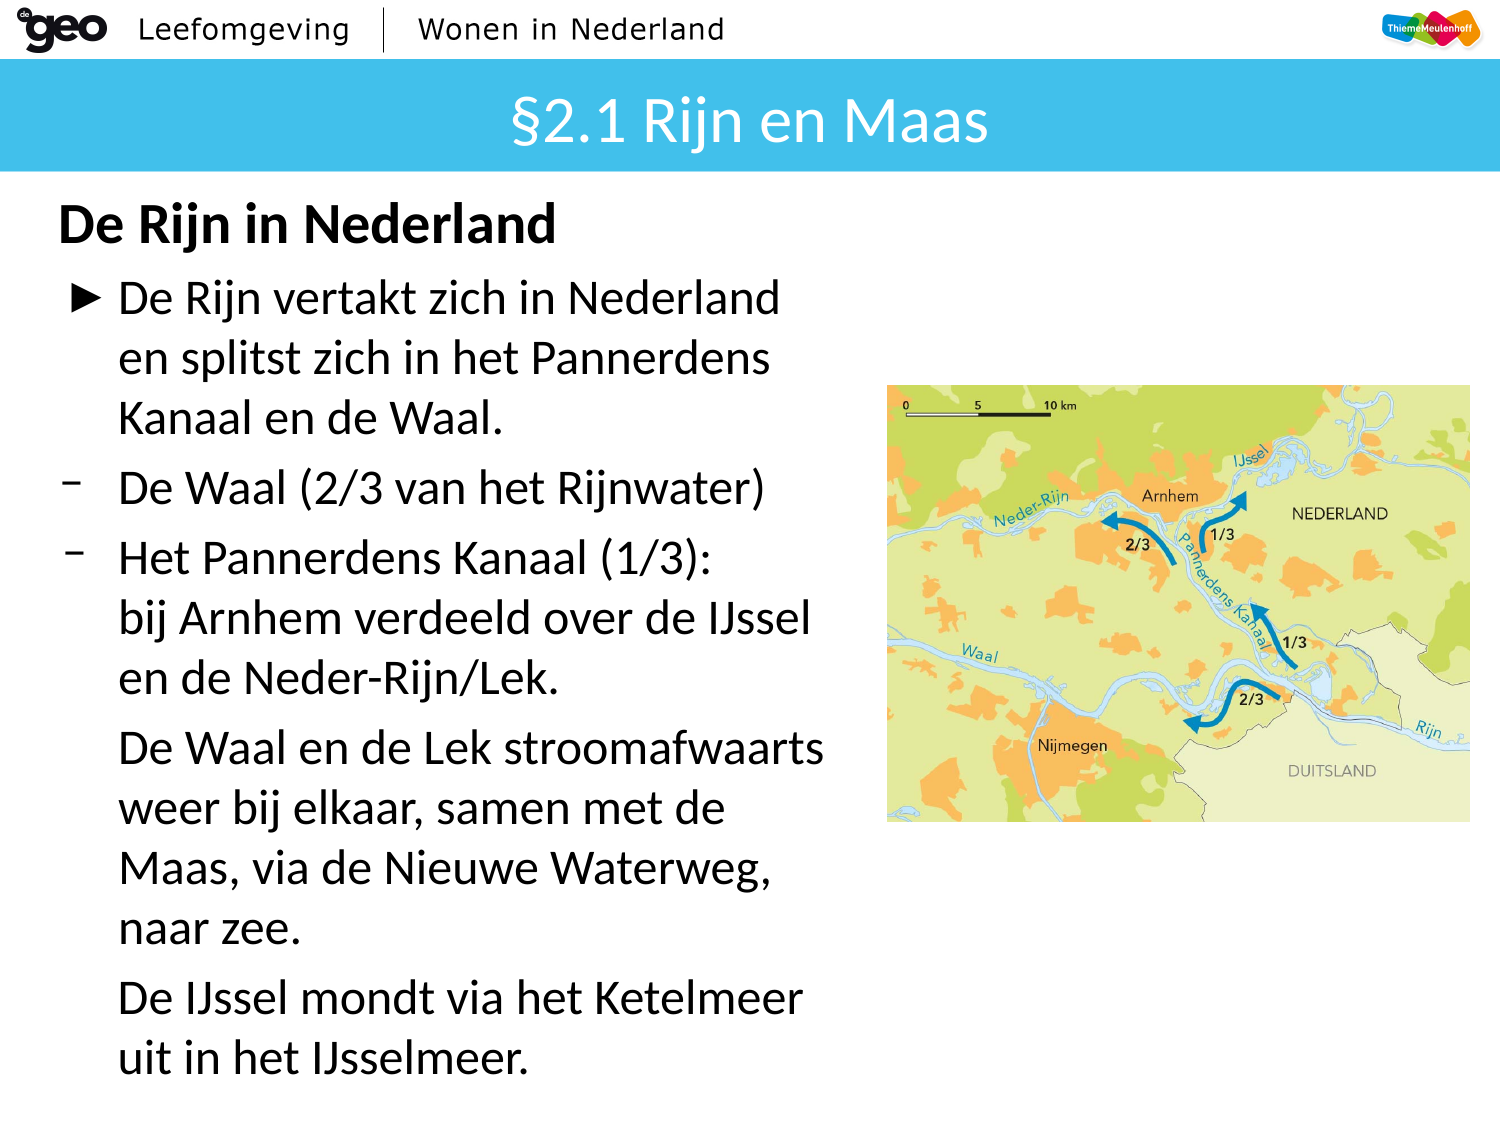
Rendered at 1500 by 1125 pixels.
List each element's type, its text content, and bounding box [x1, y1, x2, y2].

picture [0, 173, 1500, 1125]
picture [0, 0, 1500, 61]
title §2.1 Rijn en Maas [0, 61, 1500, 173]
list De Rijn in Nederland De Rijn vertakt zich in Nederland en splitst zich in het Pannerdens Kanaal en de Waal. De Waal (2/3 van het Rijnwater) Het Pannerdens Kanaal (1/3): bij Arnhem verdeeld over de IJssel en de Neder-Rijn/Lek. De Waal en de Lek stroomafwaarts weer bij elkaar, samen met de Maas, via de Nieuwe Waterweg, naar zee. De IJssel mondt via het Ketelmeer uit in het IJsselmeer. [0, 177, 857, 1081]
